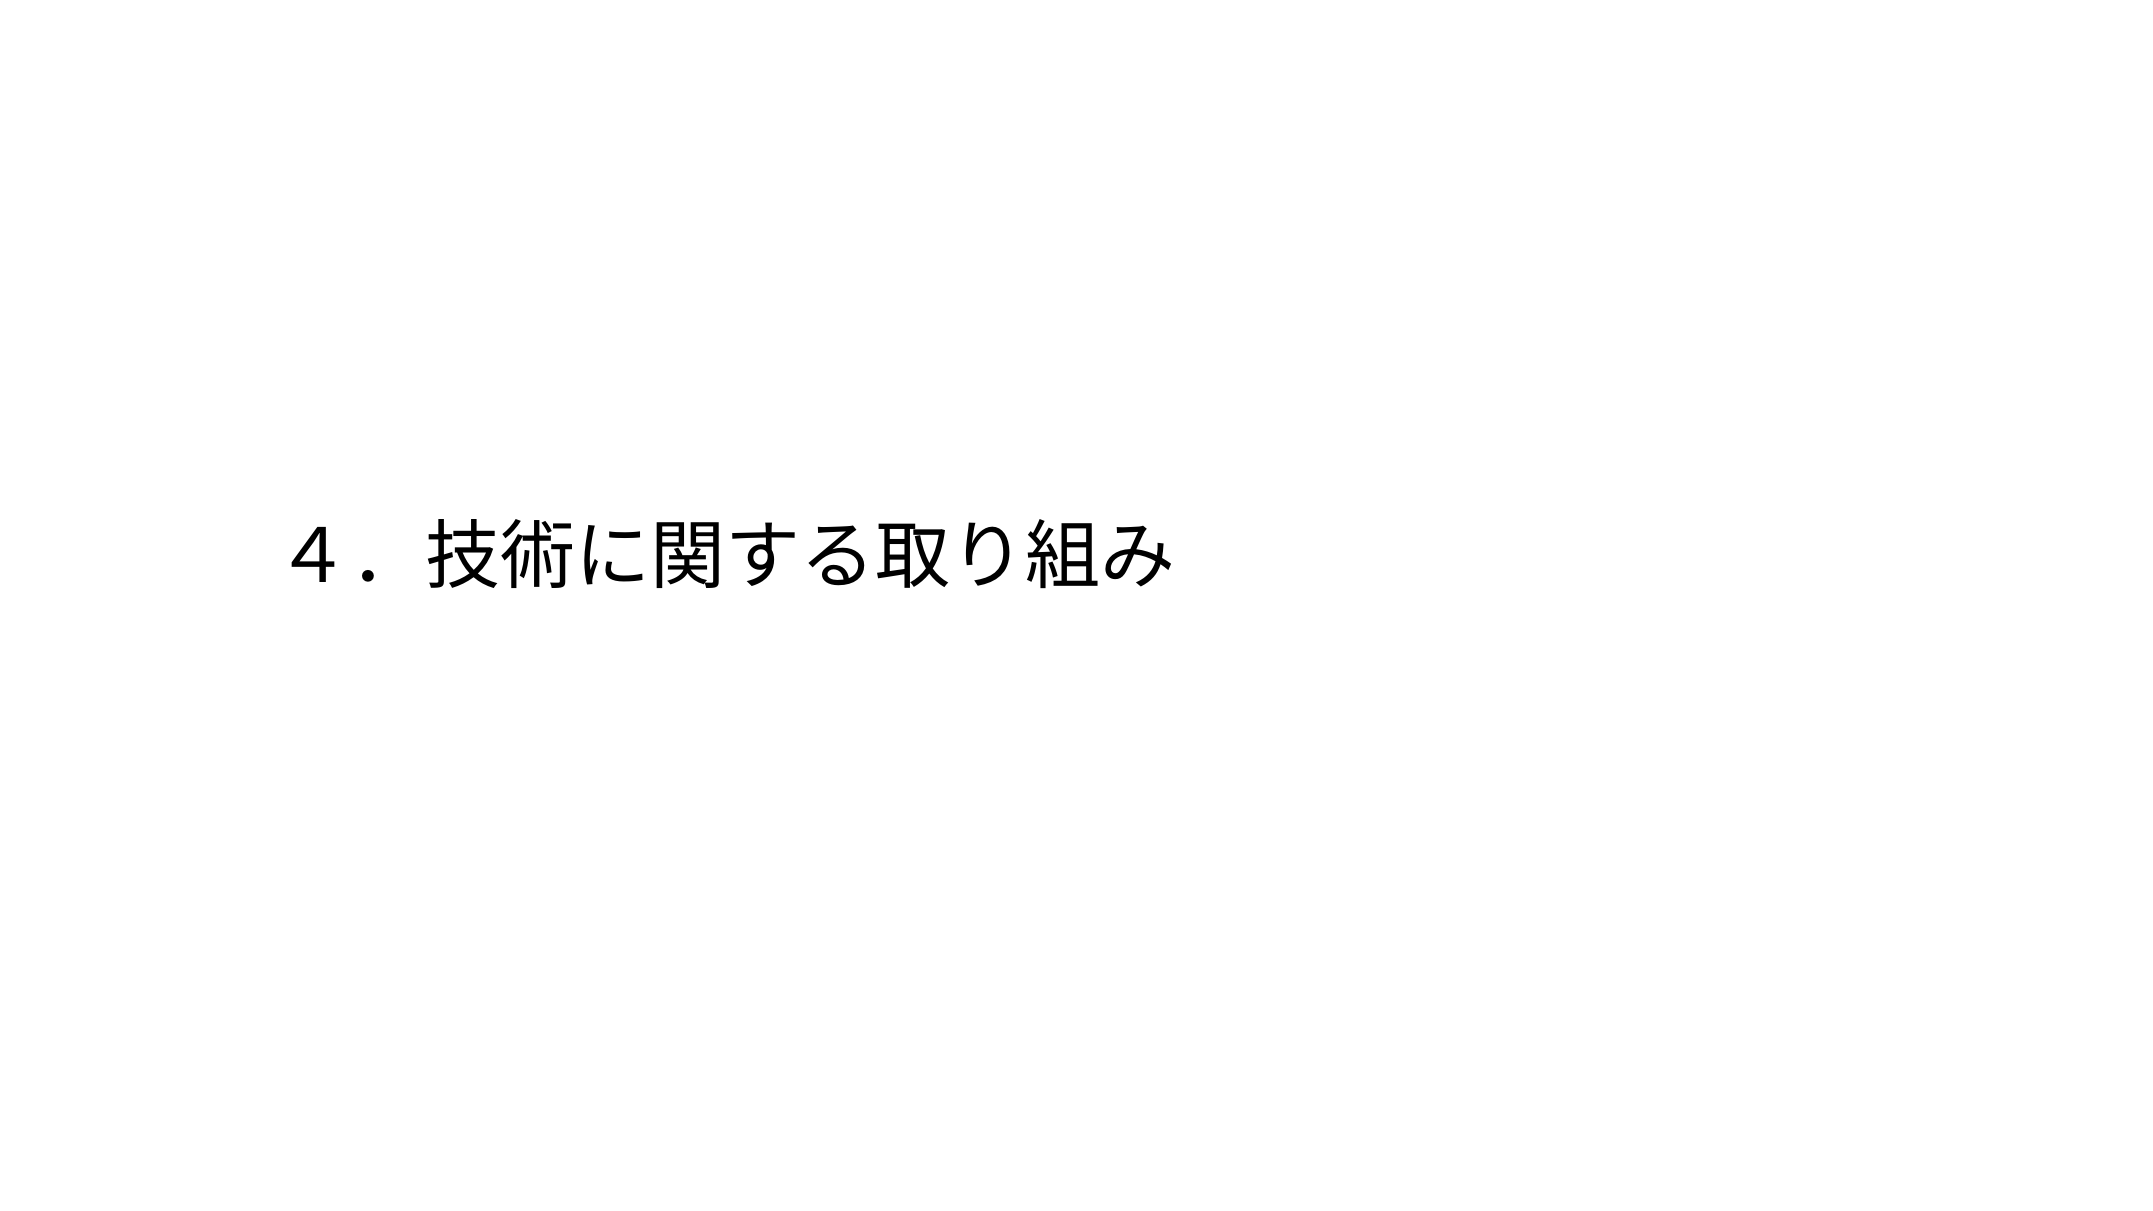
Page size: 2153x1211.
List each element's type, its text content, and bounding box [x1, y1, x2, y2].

text_box ４．技術に関する取り組み [261, 487, 1892, 606]
